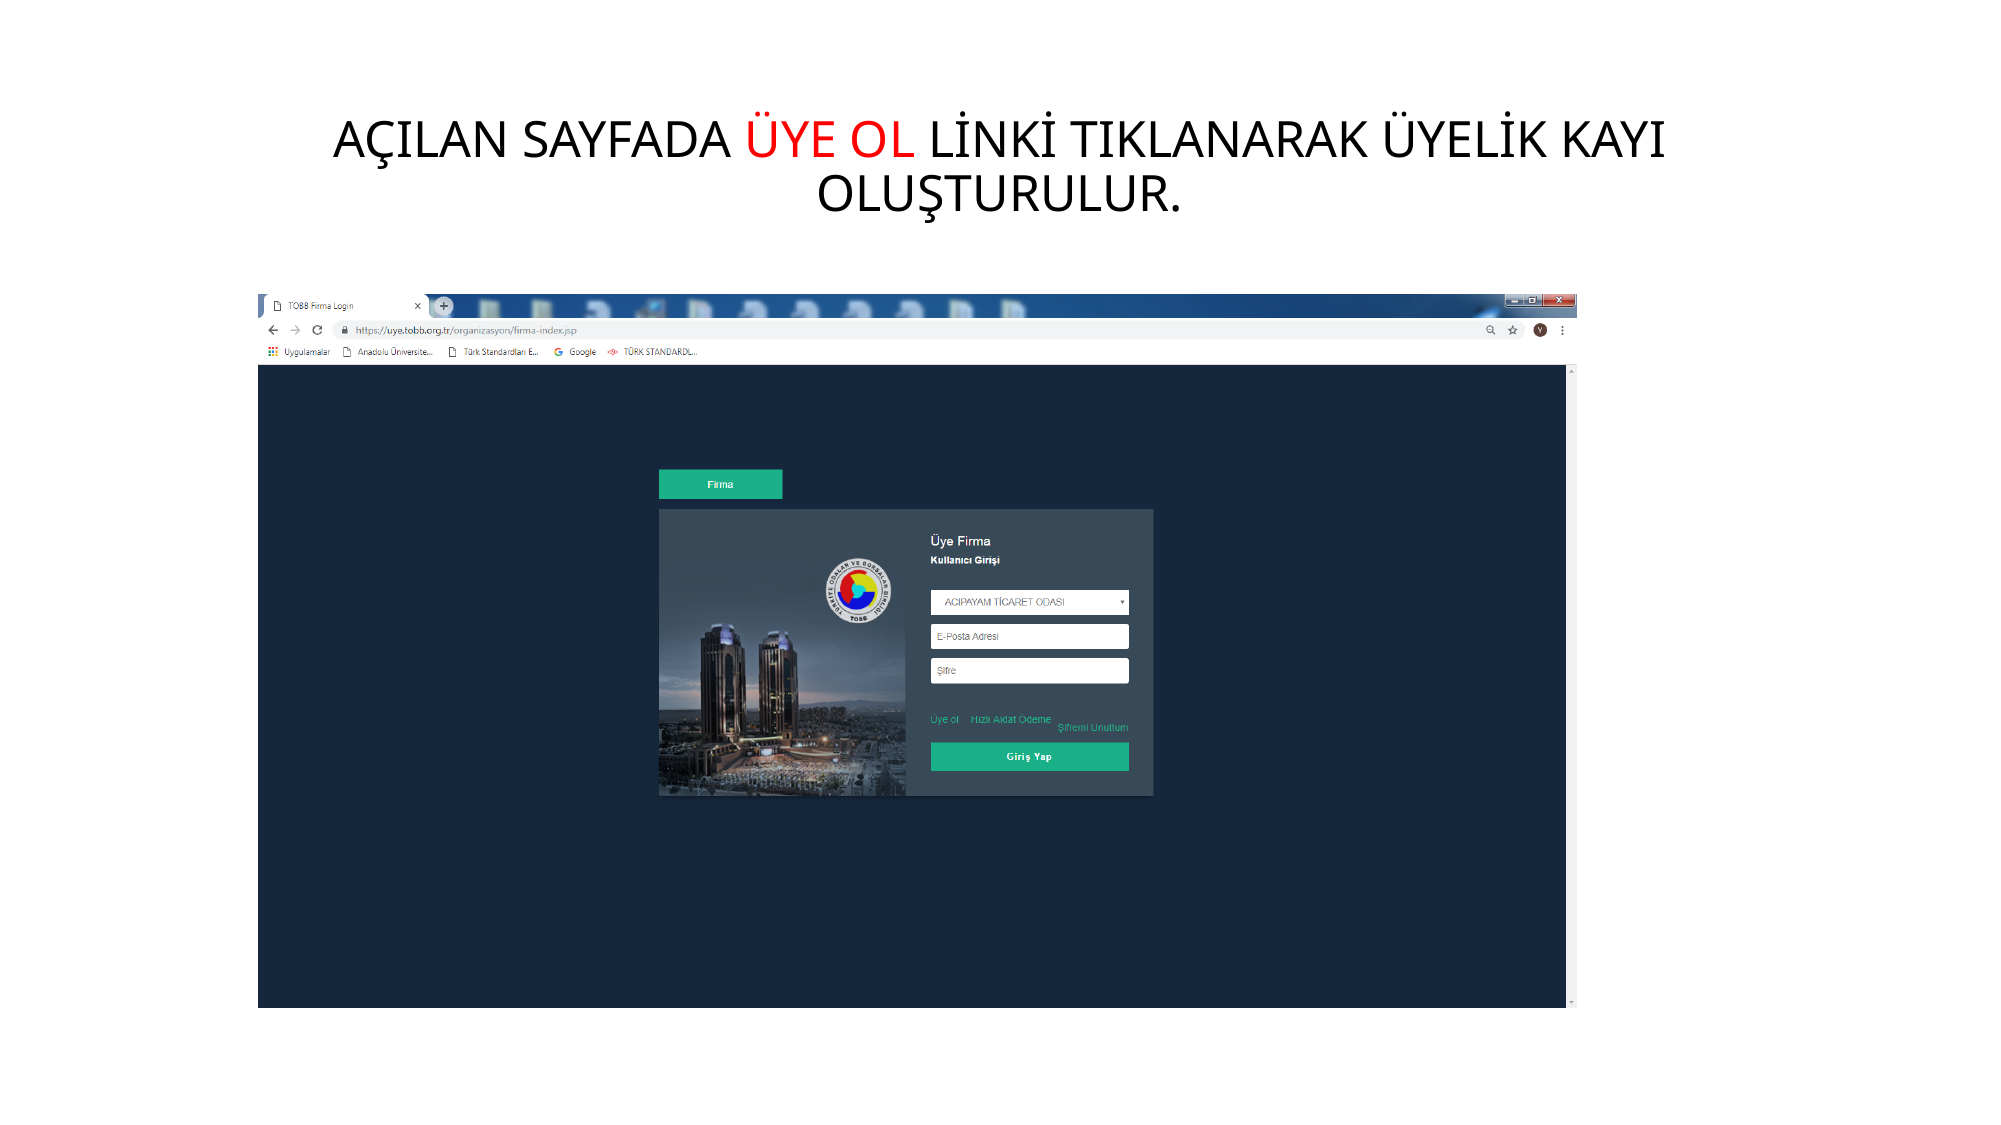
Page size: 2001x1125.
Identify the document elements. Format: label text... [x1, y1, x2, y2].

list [258, 294, 1577, 1008]
title AÇILAN SAYFADA ÜYE OL LİNKİ TIKLANARAK ÜYELİK KAYI OLUŞTURULUR. [137, 59, 1863, 278]
